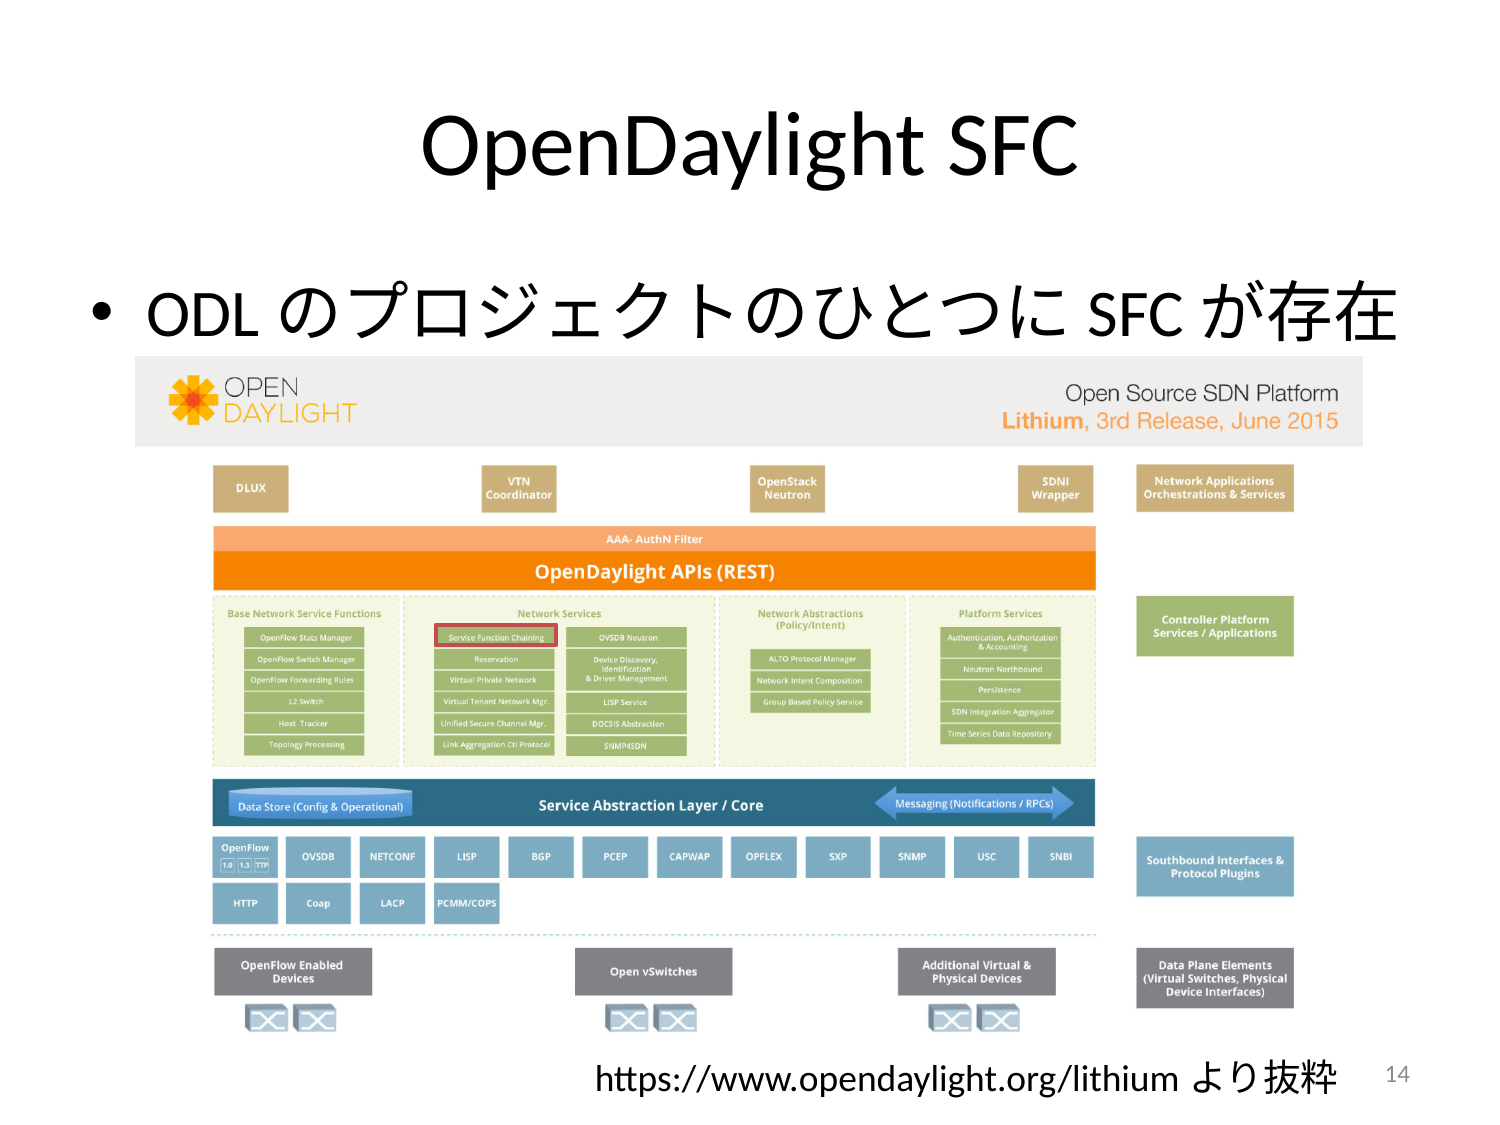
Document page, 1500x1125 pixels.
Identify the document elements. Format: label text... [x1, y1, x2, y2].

text_box https://www.opendaylight.org/lithiumより抜粋 [560, 1055, 1354, 1107]
picture [135, 356, 1364, 1048]
title OpenDaylight SFC [75, 45, 1425, 233]
list ODLのプロジェクトのひとつにSFCが存在 [75, 262, 1425, 1005]
slide_number 14 [1074, 1042, 1425, 1103]
